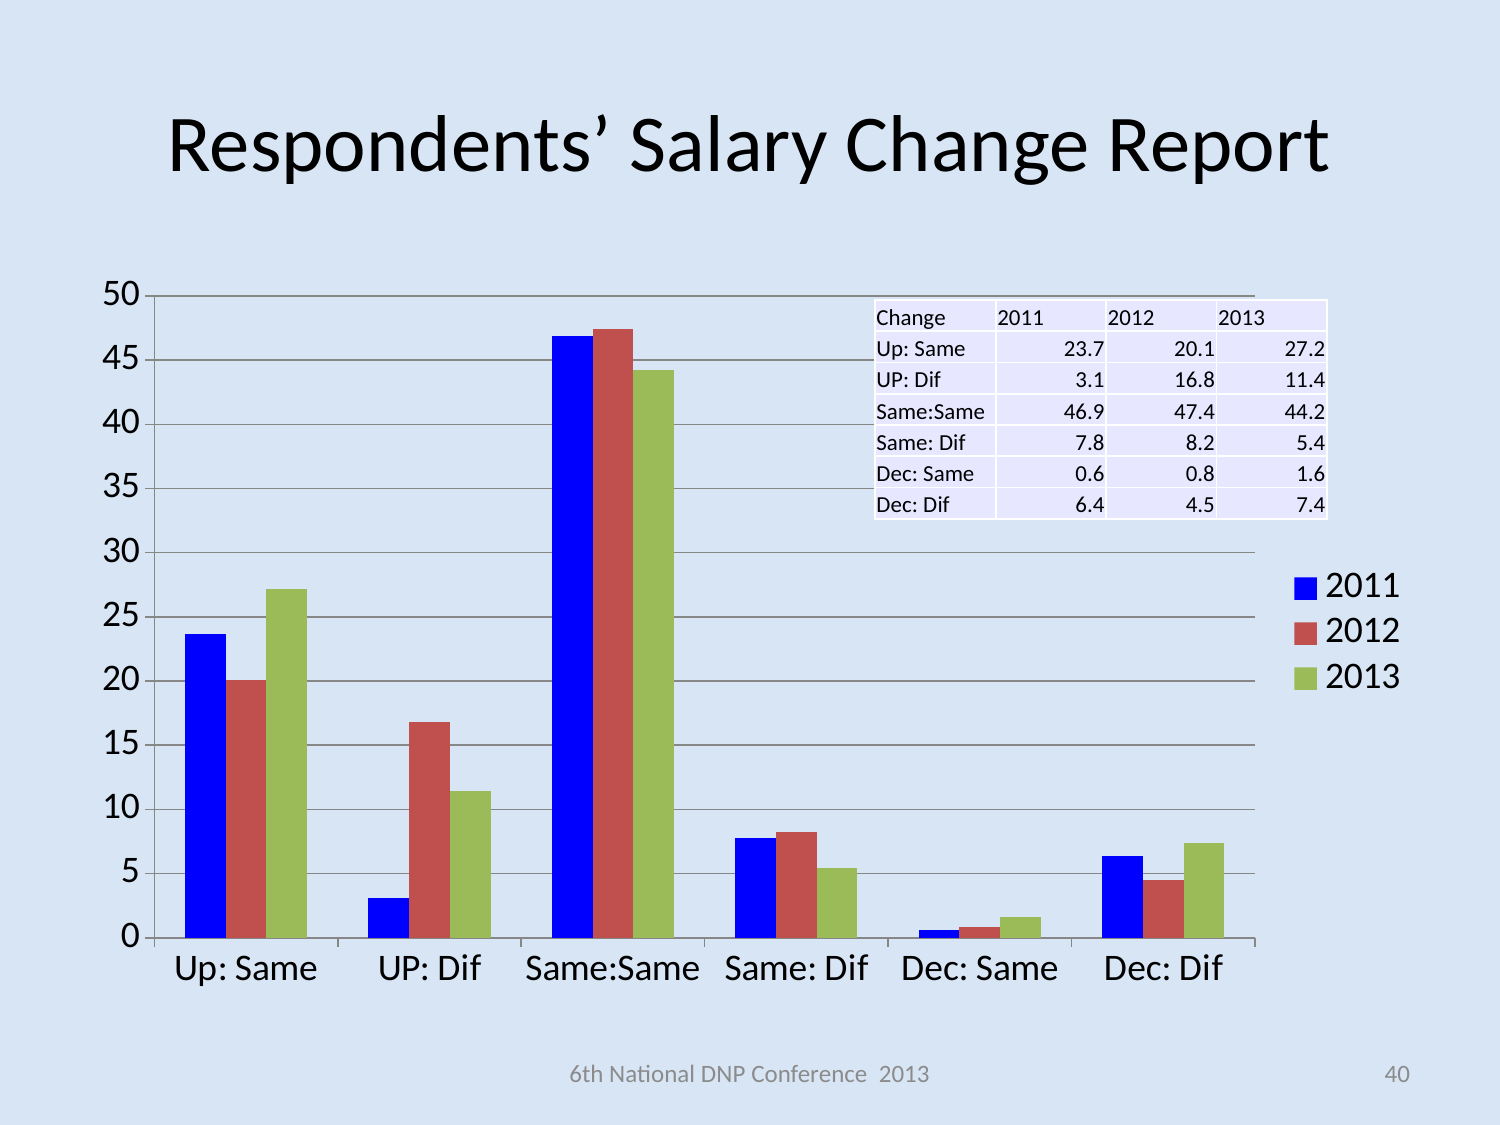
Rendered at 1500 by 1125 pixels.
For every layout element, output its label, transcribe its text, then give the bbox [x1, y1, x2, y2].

title Respondents’ Salary Change Report [75, 45, 1425, 233]
footer 6th National DNP Conference 2013 [512, 1042, 988, 1103]
chart [74, 262, 1426, 1006]
slide_number 40 [1074, 1042, 1425, 1103]
